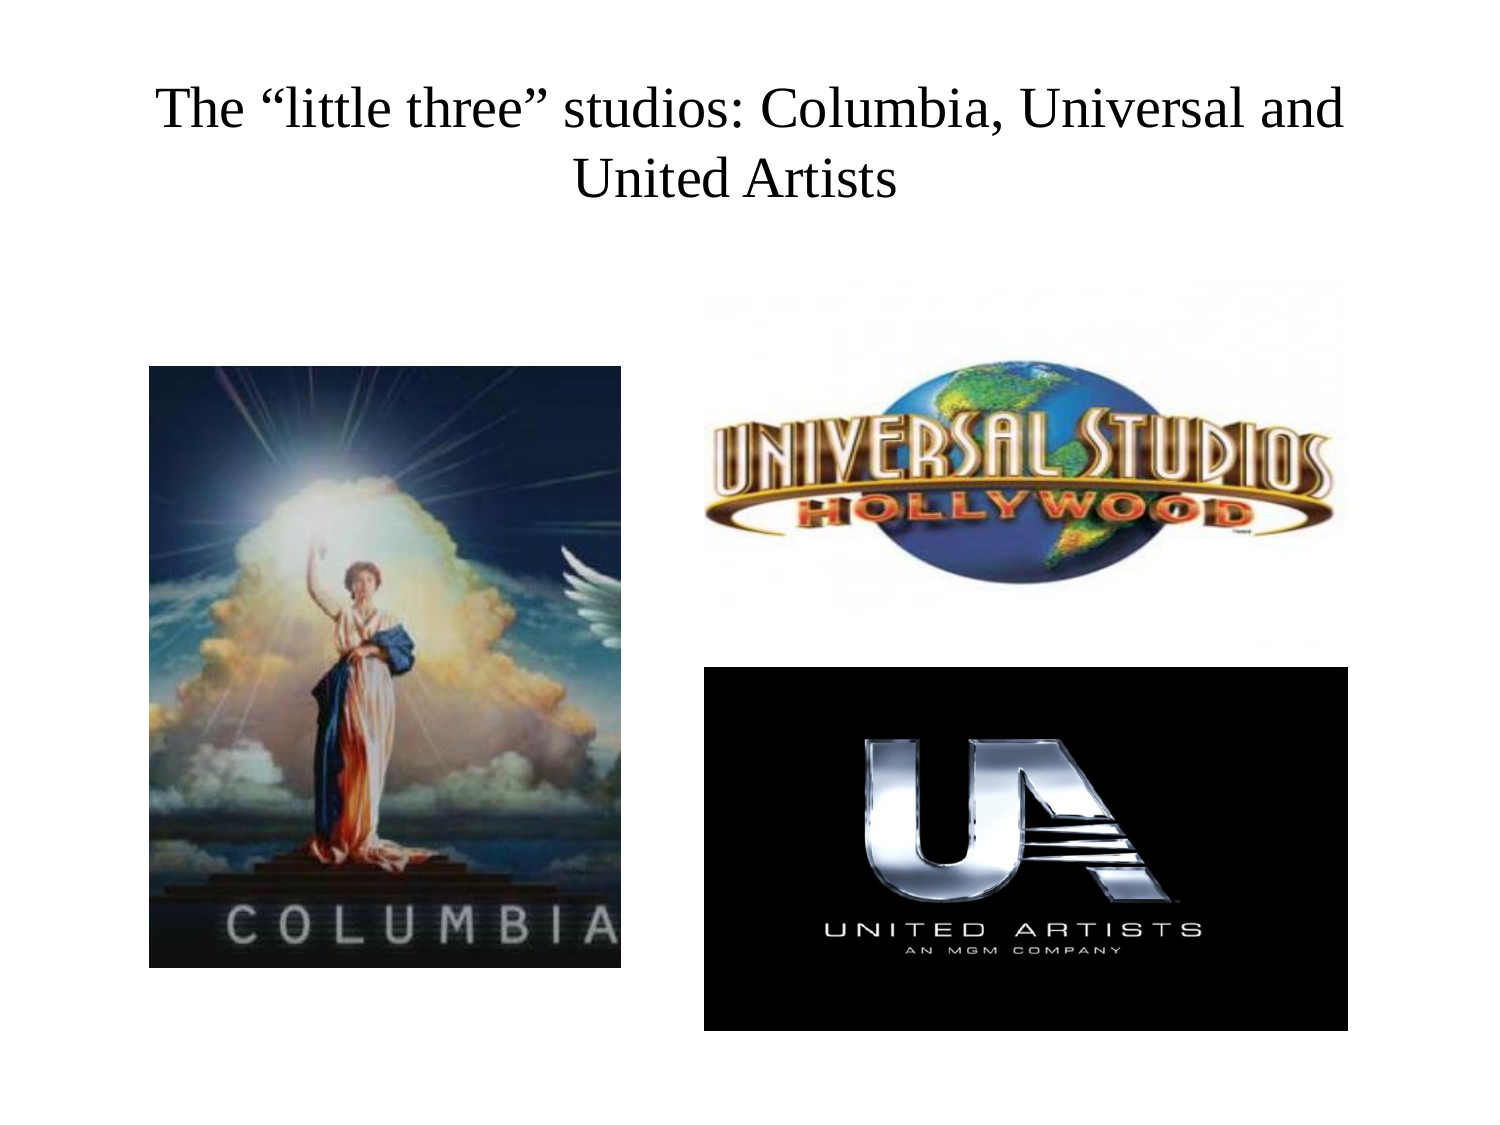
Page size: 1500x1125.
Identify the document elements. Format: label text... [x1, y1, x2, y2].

picture [704, 666, 1348, 1031]
title The “little three” studios: Columbia, Universal and United Artists [75, 45, 1425, 233]
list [149, 365, 621, 969]
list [704, 276, 1348, 666]
